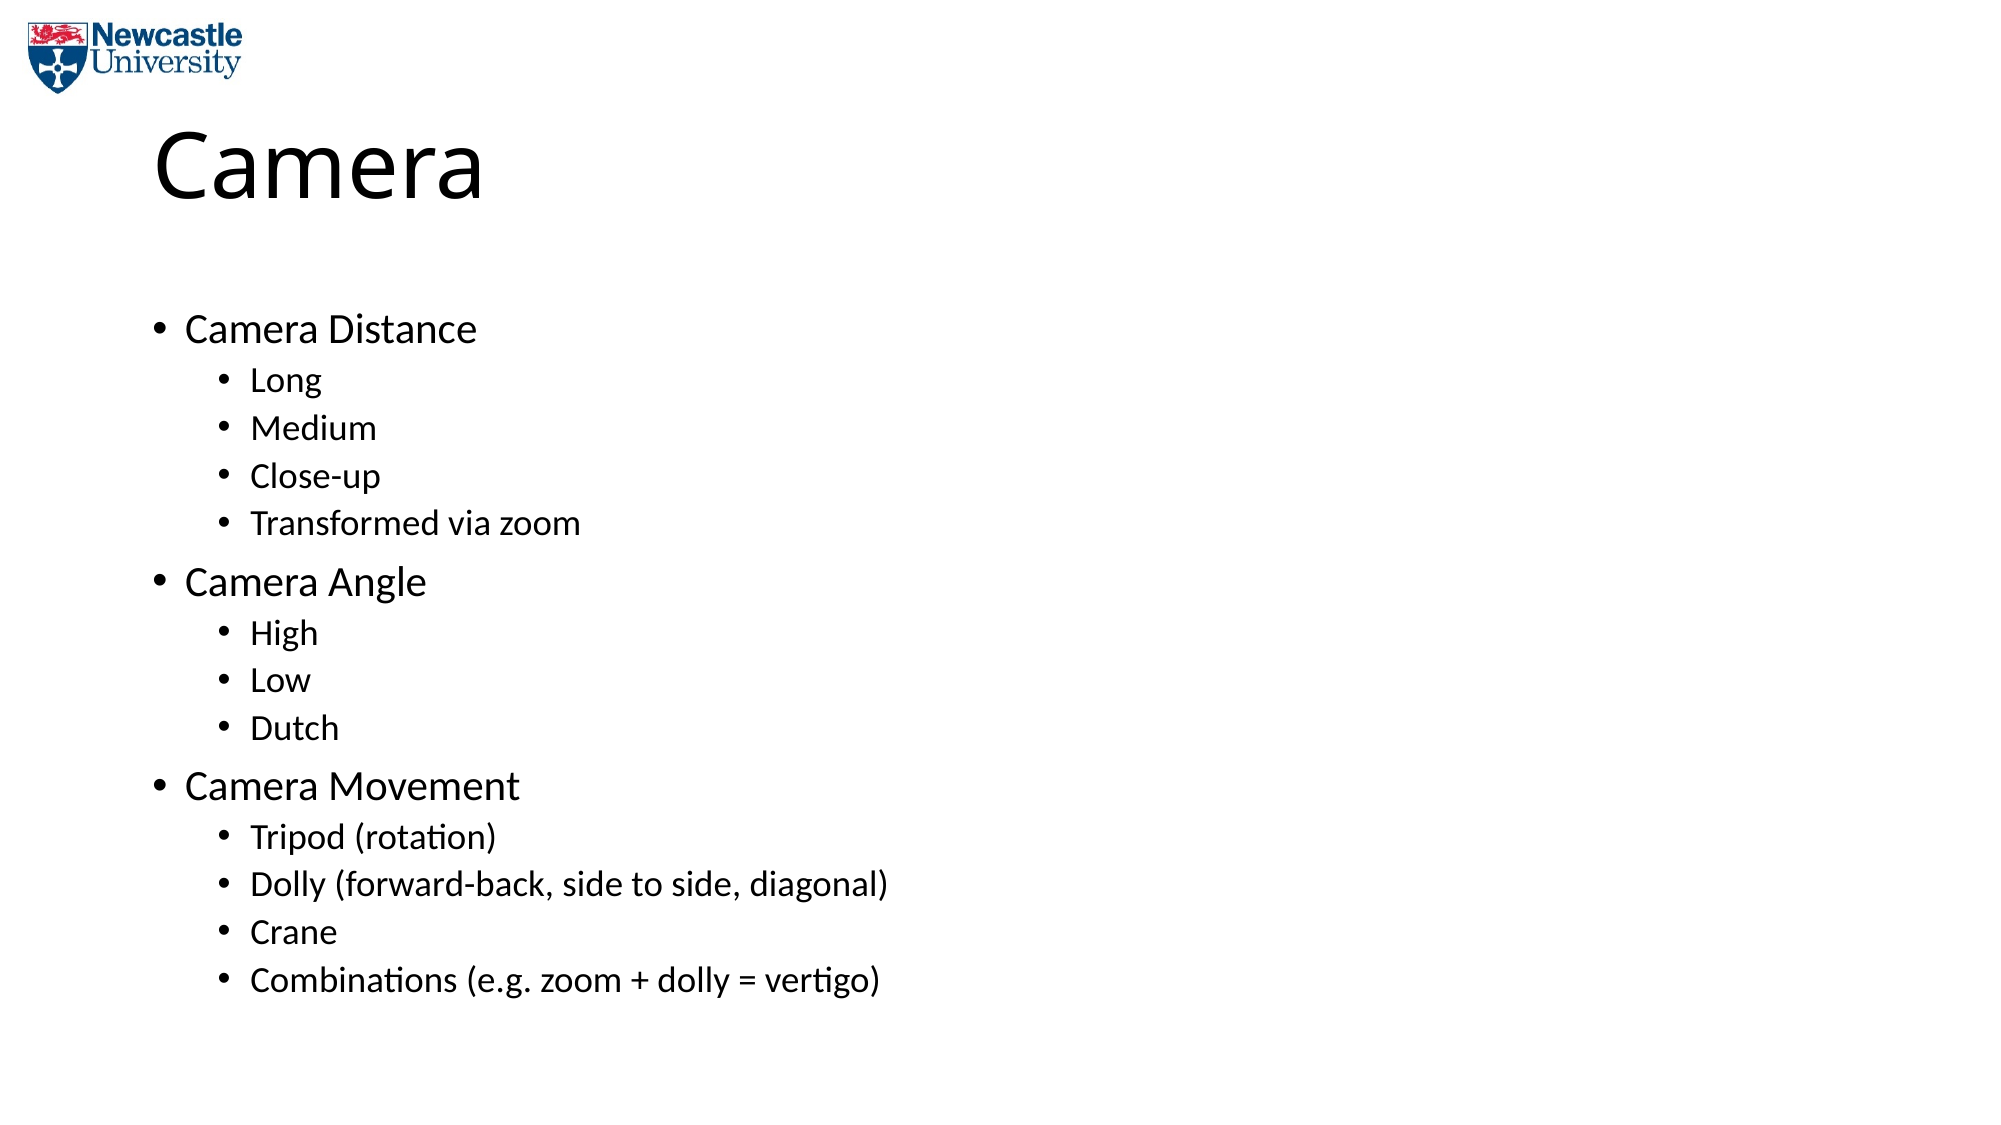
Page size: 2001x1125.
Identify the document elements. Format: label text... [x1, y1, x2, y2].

title Camera [137, 59, 1863, 278]
picture [22, 18, 247, 98]
list Camera Distance Long Medium Close-up Transformed via zoom Camera Angle High Low Dutch Camera Movement Tripod (rotation) Dolly (forward-back, side to side, diagonal) Crane Combinations (e.g. zoom + dolly = vertigo) [137, 299, 1863, 1014]
